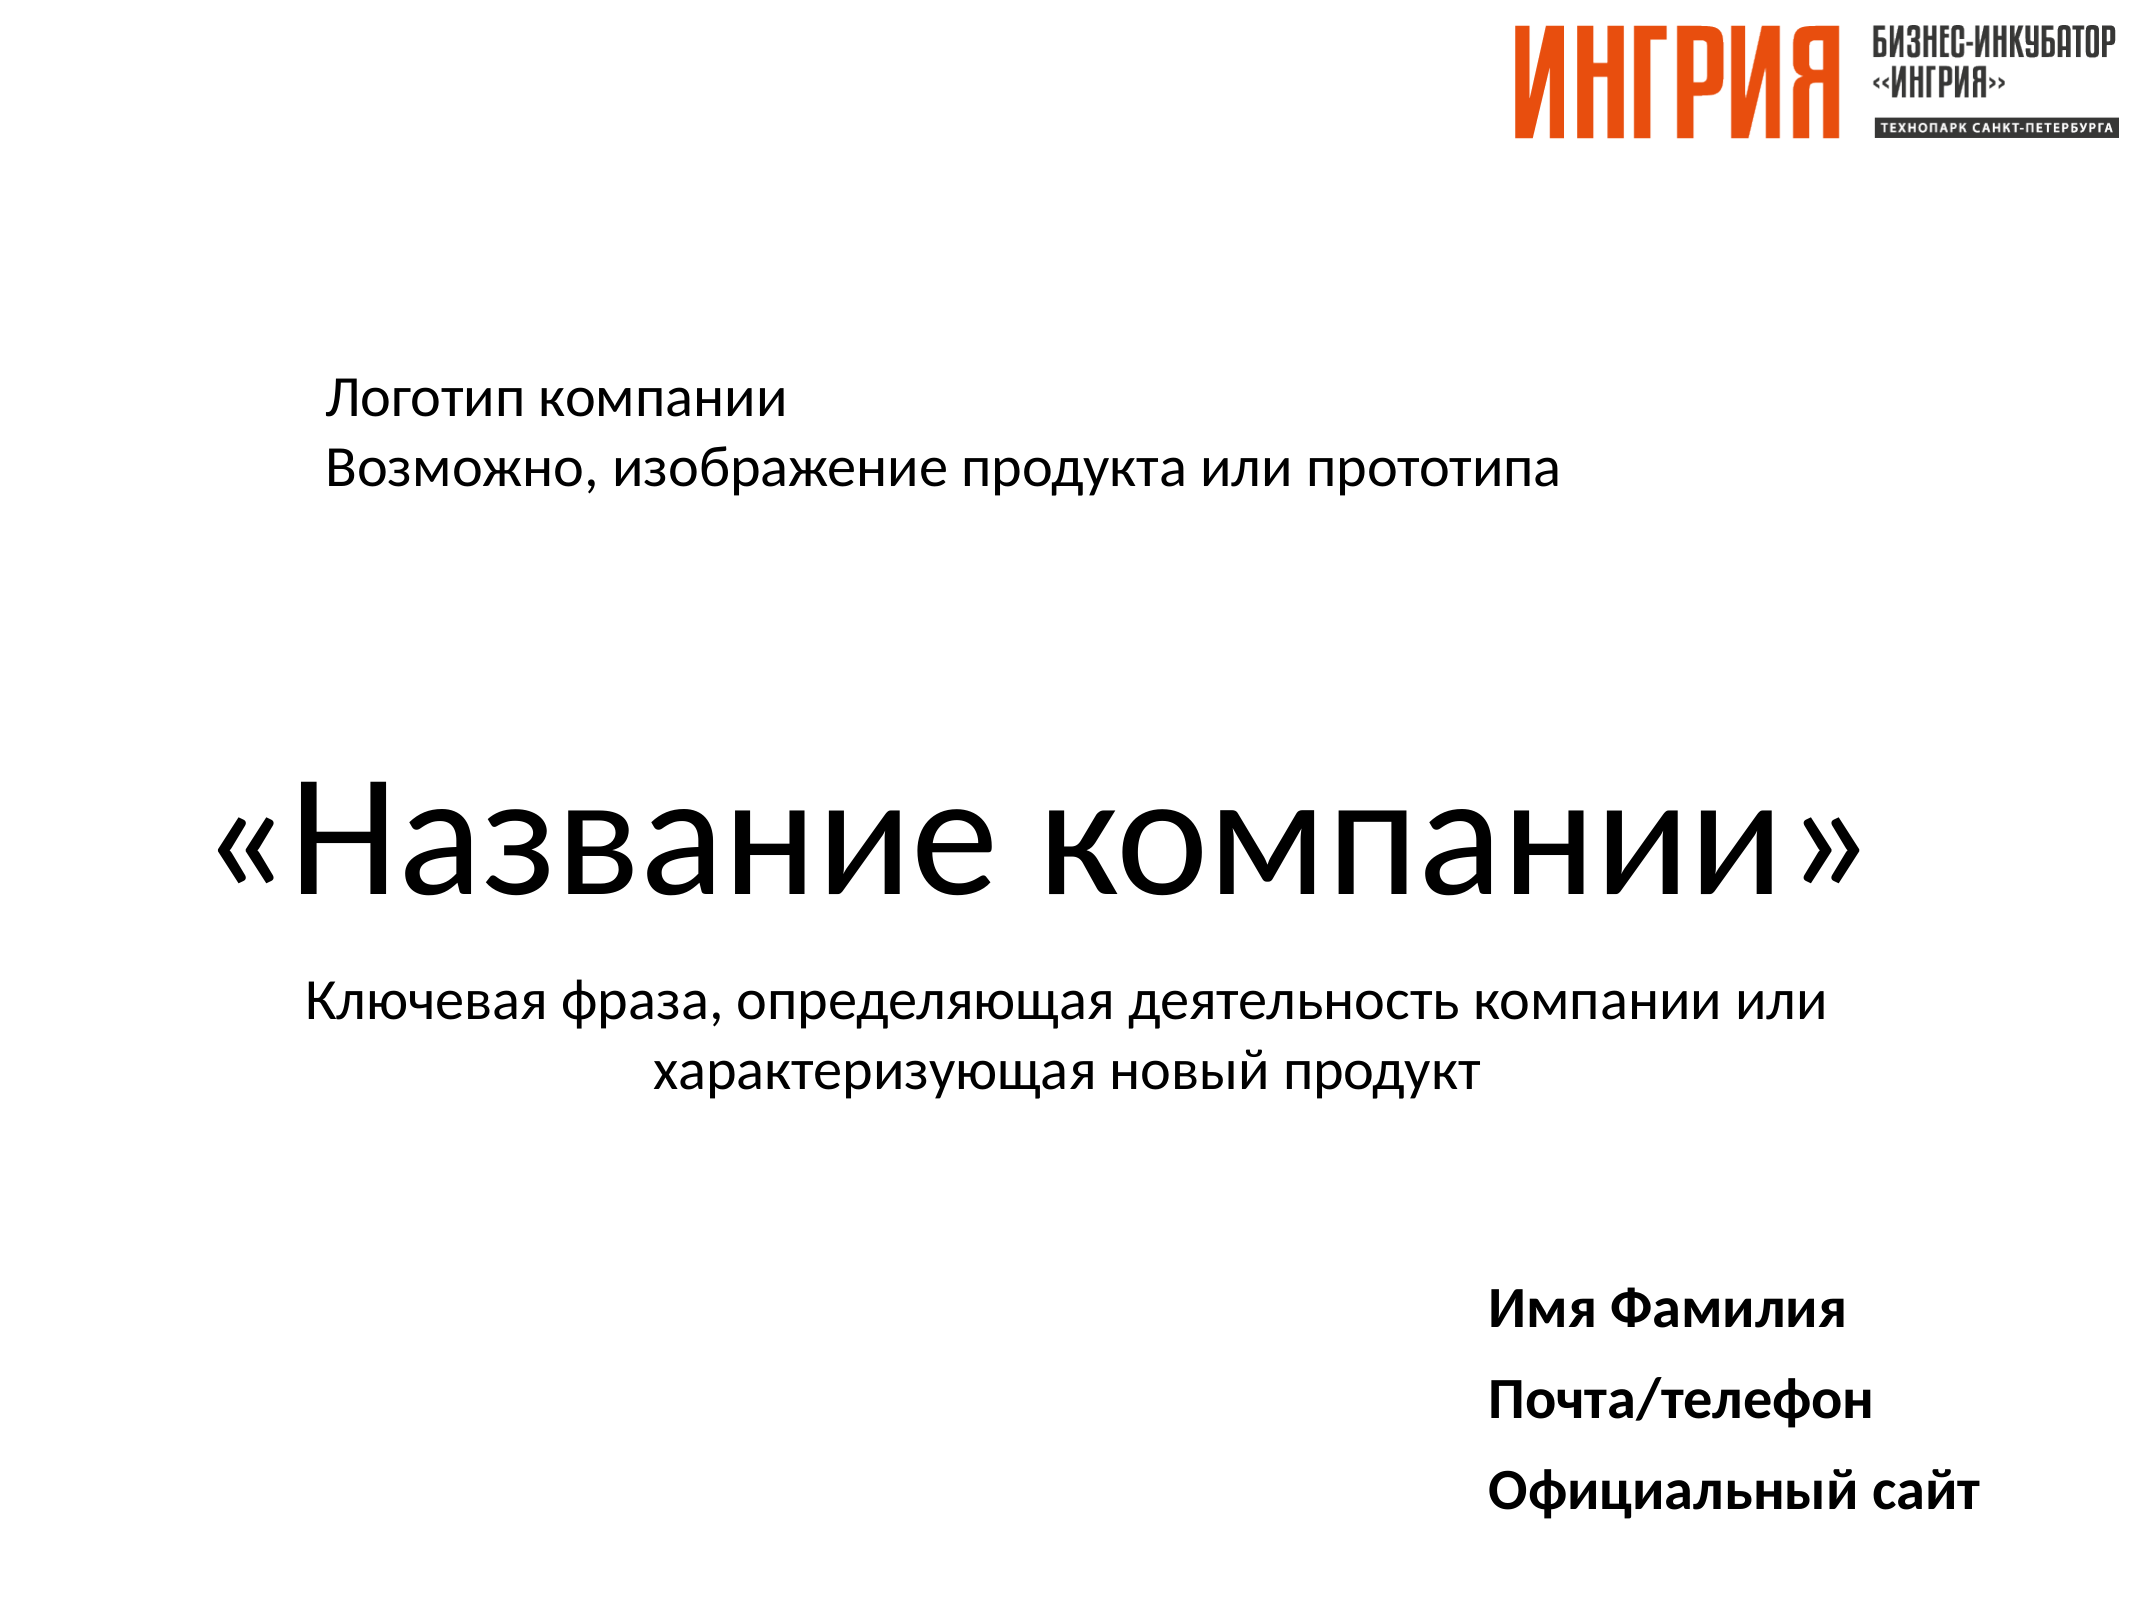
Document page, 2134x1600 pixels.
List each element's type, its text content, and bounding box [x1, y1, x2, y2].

list Ключевая фраза, определяющая деятельность компании или характеризующая новый продукт [208, 952, 1926, 1139]
picture [1515, 25, 2119, 139]
text_box Имя Фамилия Почта/телефон Официальный сайт [1488, 1201, 2134, 1568]
text_box Логотип компании Возможно, изображение продукта или прототипа [310, 351, 2134, 506]
title «Название компании» [93, 681, 1982, 939]
